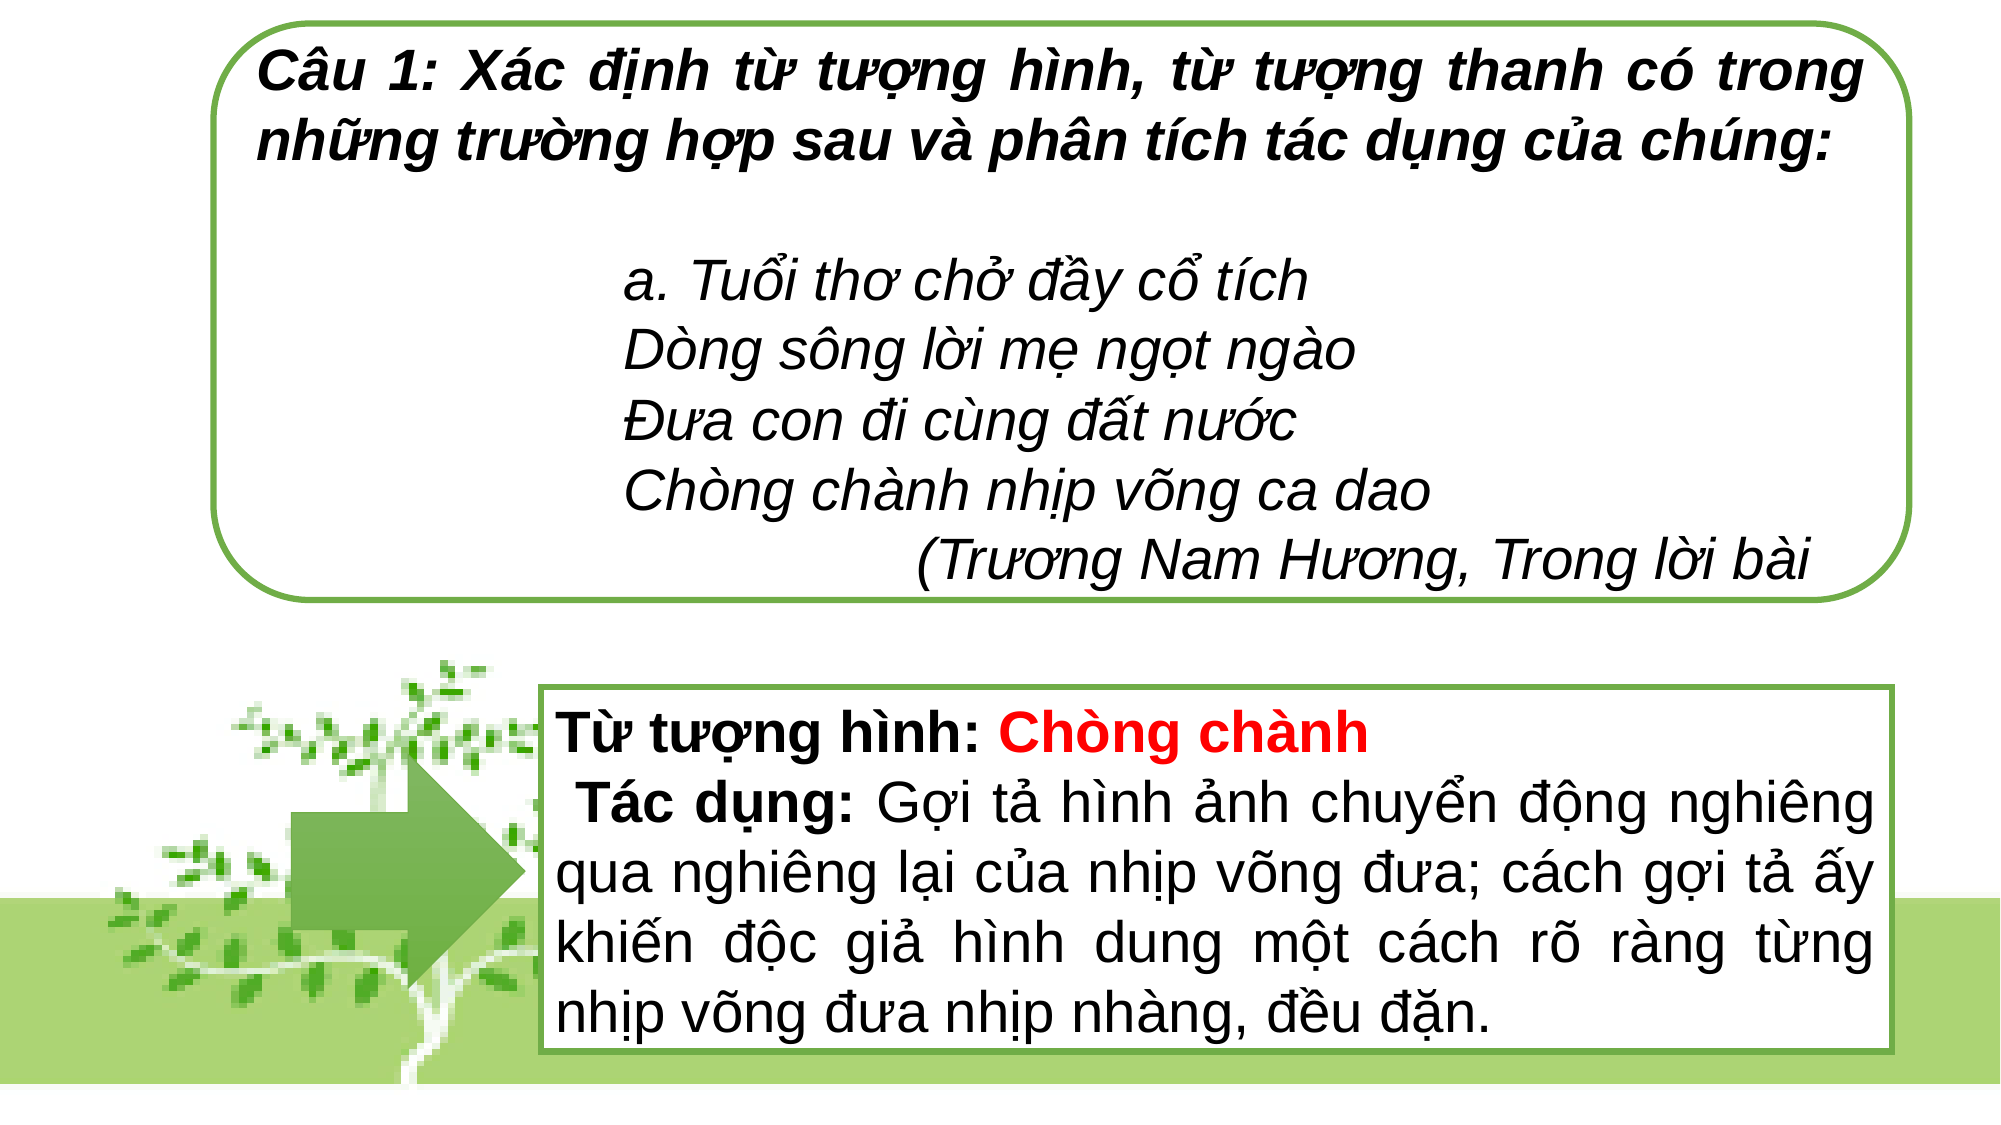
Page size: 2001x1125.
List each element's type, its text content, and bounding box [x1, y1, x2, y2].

text_box Từ tượng hình: Chòng chành Tác dụng: Gợi tả hình ảnh chuyển động nghiêng qua nghiêng lại của nhịp võng đưa; cách gợi tả ấy khiến độc giả hình dung một cách rõ ràng từng nhịp võng đưa nhịp nhàng, đều đặn. [540, 686, 1893, 1053]
text_box [290, 753, 526, 990]
picture [0, 0, 2001, 1125]
text_box Câu 1: Xác định từ tượng hình, từ tượng thanh có trong những trường hợp sau và phân tích tác dụng của chúng: a. Tuổi thơ chở đầy cổ tích Dòng sông lời mẹ ngọt ngào Đưa con đi cùng đất nước Chòng chành nhịp võng ca dao (Trương Nam Hương, Trong lời bài [212, 22, 1911, 602]
